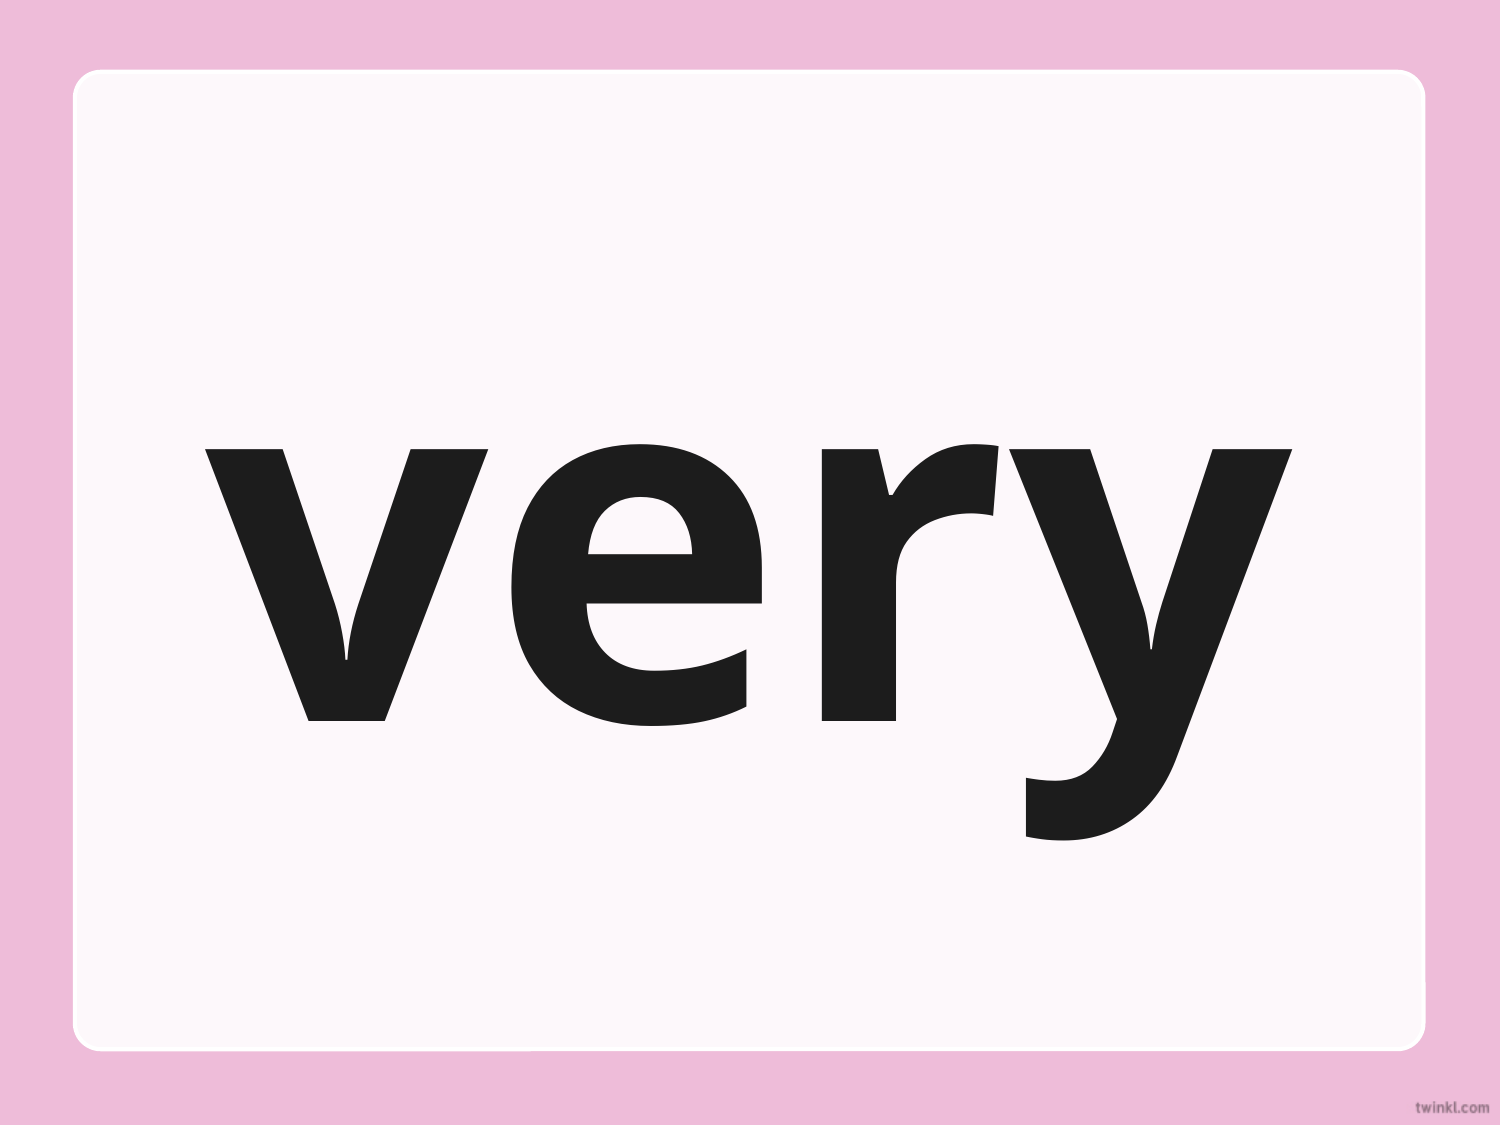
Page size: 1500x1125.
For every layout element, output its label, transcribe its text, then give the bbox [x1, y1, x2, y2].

title very [75, 78, 1424, 1042]
picture [0, 0, 1500, 1125]
